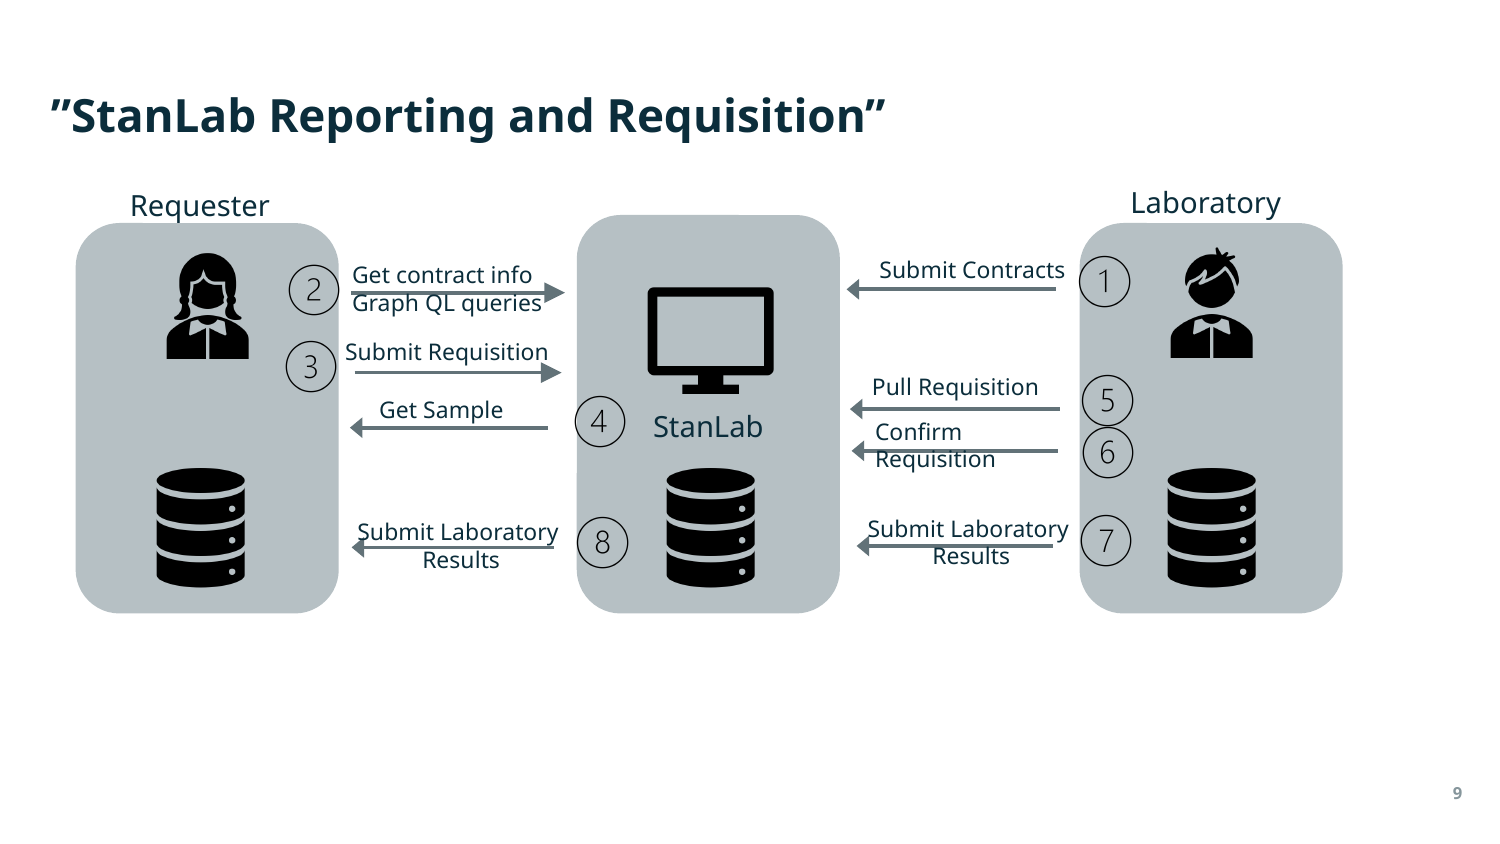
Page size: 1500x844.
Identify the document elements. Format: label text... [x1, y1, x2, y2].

text_box [575, 213, 841, 615]
text_box [74, 221, 340, 615]
text_box Pull Requisition [871, 372, 1040, 400]
text_box Get contract info Graph QL queries [352, 260, 543, 292]
text_box Submit Requisition [345, 337, 550, 365]
picture [570, 452, 786, 603]
text_box [1078, 221, 1344, 615]
text_box Requester [129, 186, 270, 222]
text_box Confirm Requisition [875, 417, 1076, 472]
text_box Submit Laboratory Results [867, 514, 1070, 570]
picture [125, 452, 276, 603]
text_box Get contract info Graph QL queries [352, 293, 543, 316]
picture [635, 265, 786, 416]
picture [568, 389, 632, 454]
text_box Submit Contracts [879, 255, 1066, 284]
slide_number 9 [1393, 784, 1463, 805]
text_box Get Sample [379, 395, 504, 424]
text_box Submit Laboratory Results [357, 517, 560, 573]
title ”StanLab Reporting and Requisition” [50, 86, 1450, 138]
picture [132, 230, 346, 399]
picture [1072, 229, 1287, 603]
text_box StanLab [653, 416, 764, 444]
text_box Laboratory [1130, 184, 1282, 220]
